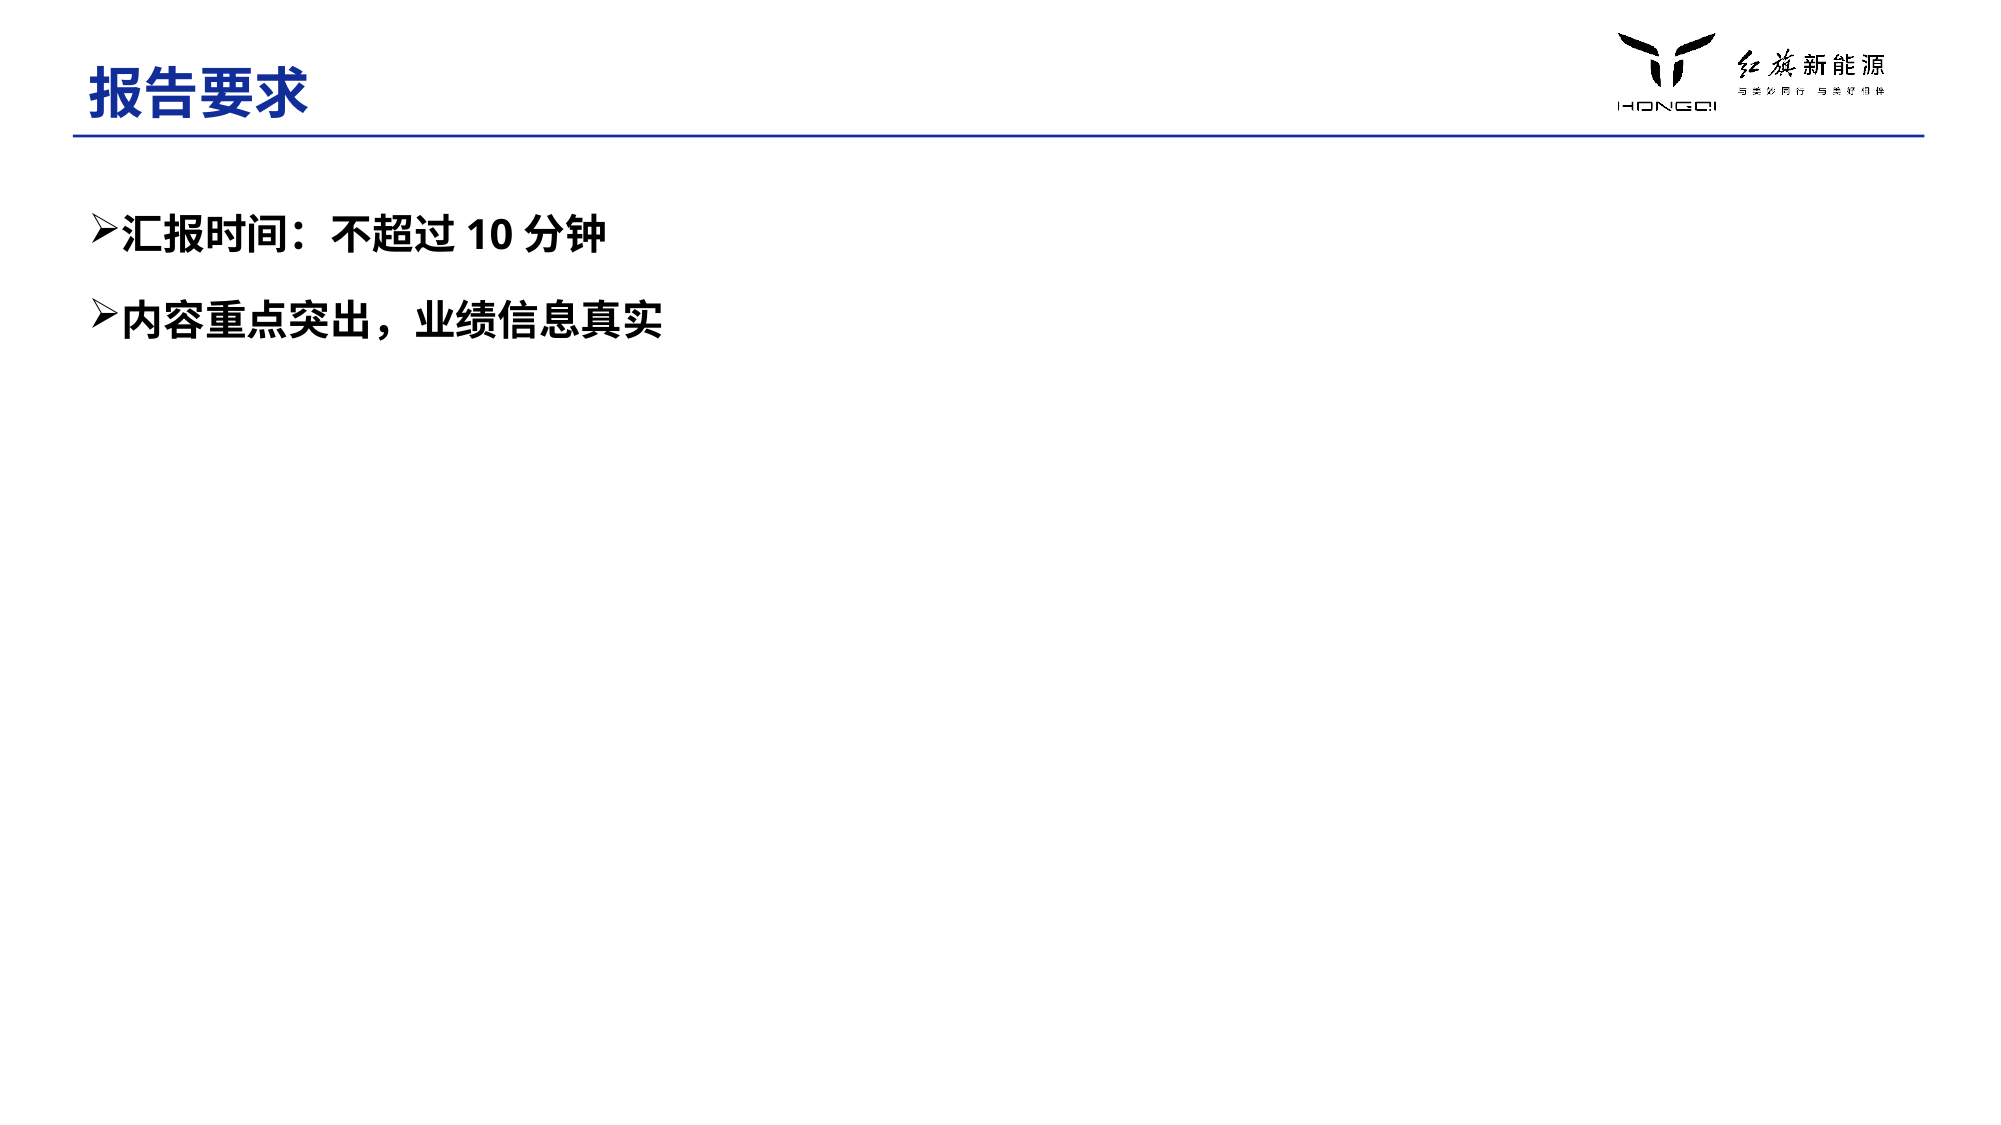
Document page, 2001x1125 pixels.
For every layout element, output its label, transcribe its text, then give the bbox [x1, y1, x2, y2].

text_box 报告要求 [73, 50, 1775, 134]
text_box 汇报时间：不超过10分钟 内容重点突出，业绩信息真实 [73, 166, 1497, 351]
picture [1605, 10, 1897, 120]
